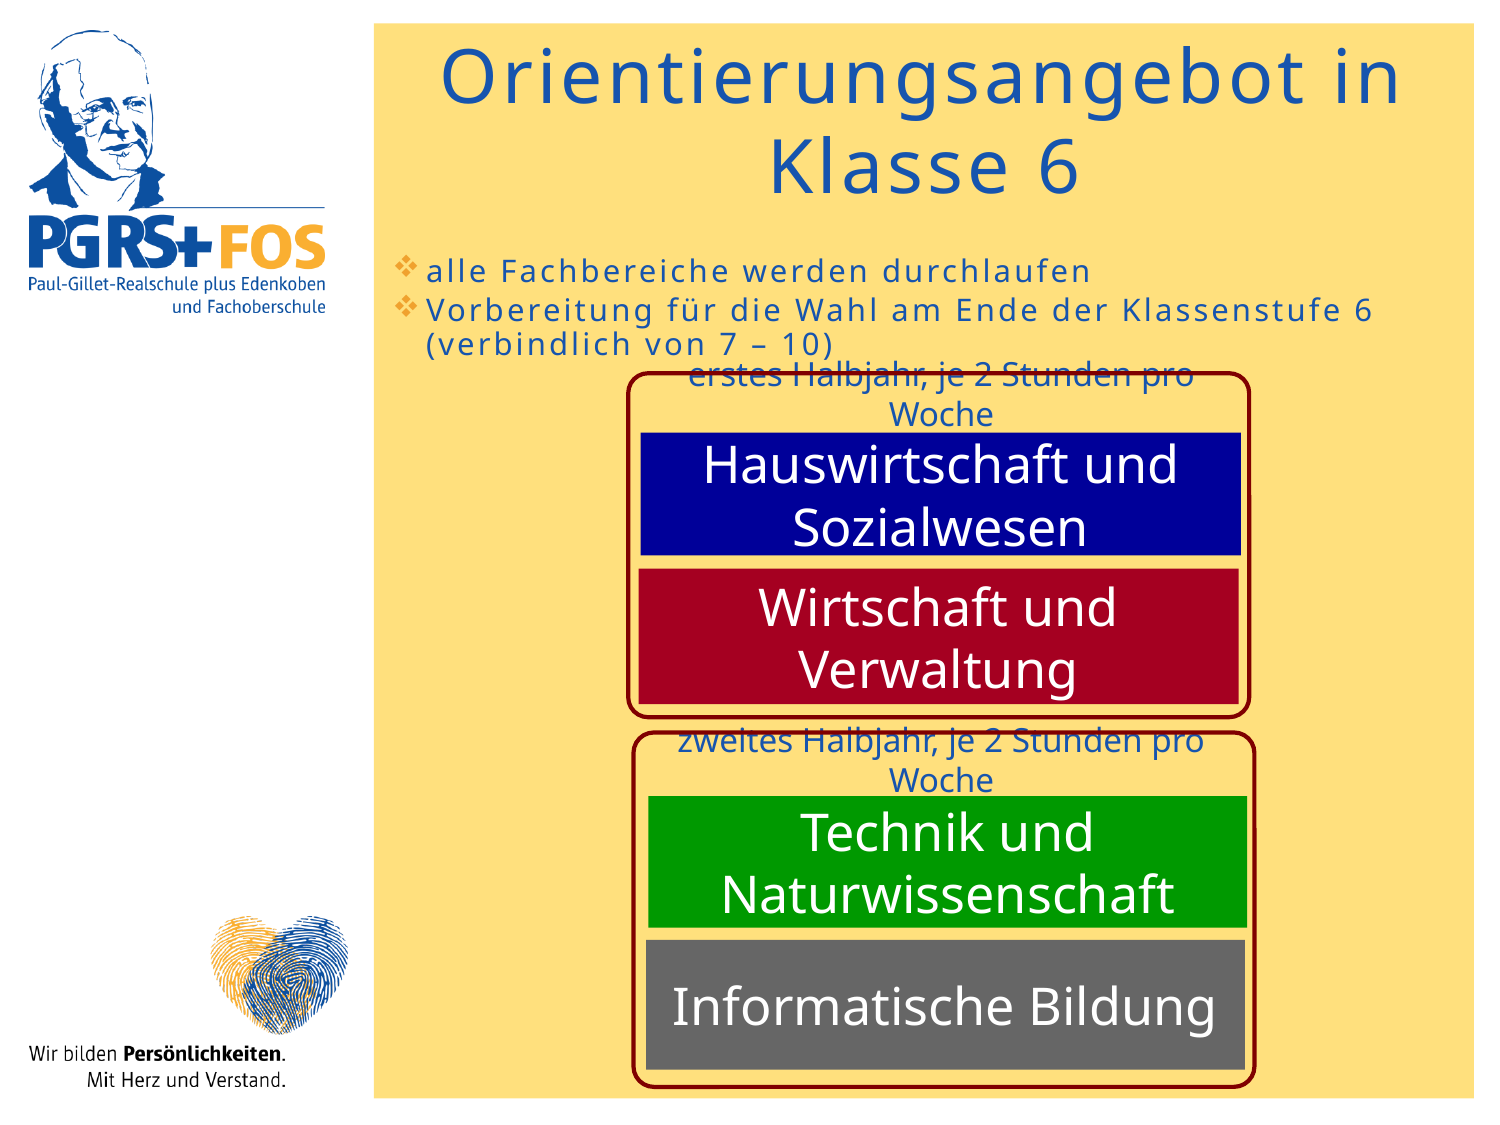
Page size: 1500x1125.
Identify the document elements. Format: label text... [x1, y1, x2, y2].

list alle Fachbereiche werden durchlaufen Vorbereitung für die Wahl am Ende der Klassenstufe 6 (verbindlich von 7 – 10) [380, 204, 1500, 370]
picture [29, 916, 348, 1088]
title Orientierungsangebot in Klasse 6 [371, 78, 1476, 159]
picture [29, 30, 326, 313]
text_box [633, 732, 1255, 1087]
text_box [628, 373, 1250, 718]
text_box zweites Halbjahr, je 2 Stunden pro Woche [643, 719, 1240, 735]
text_box erstes Halbjahr, je 2 Stunden pro Woche [638, 353, 1245, 379]
